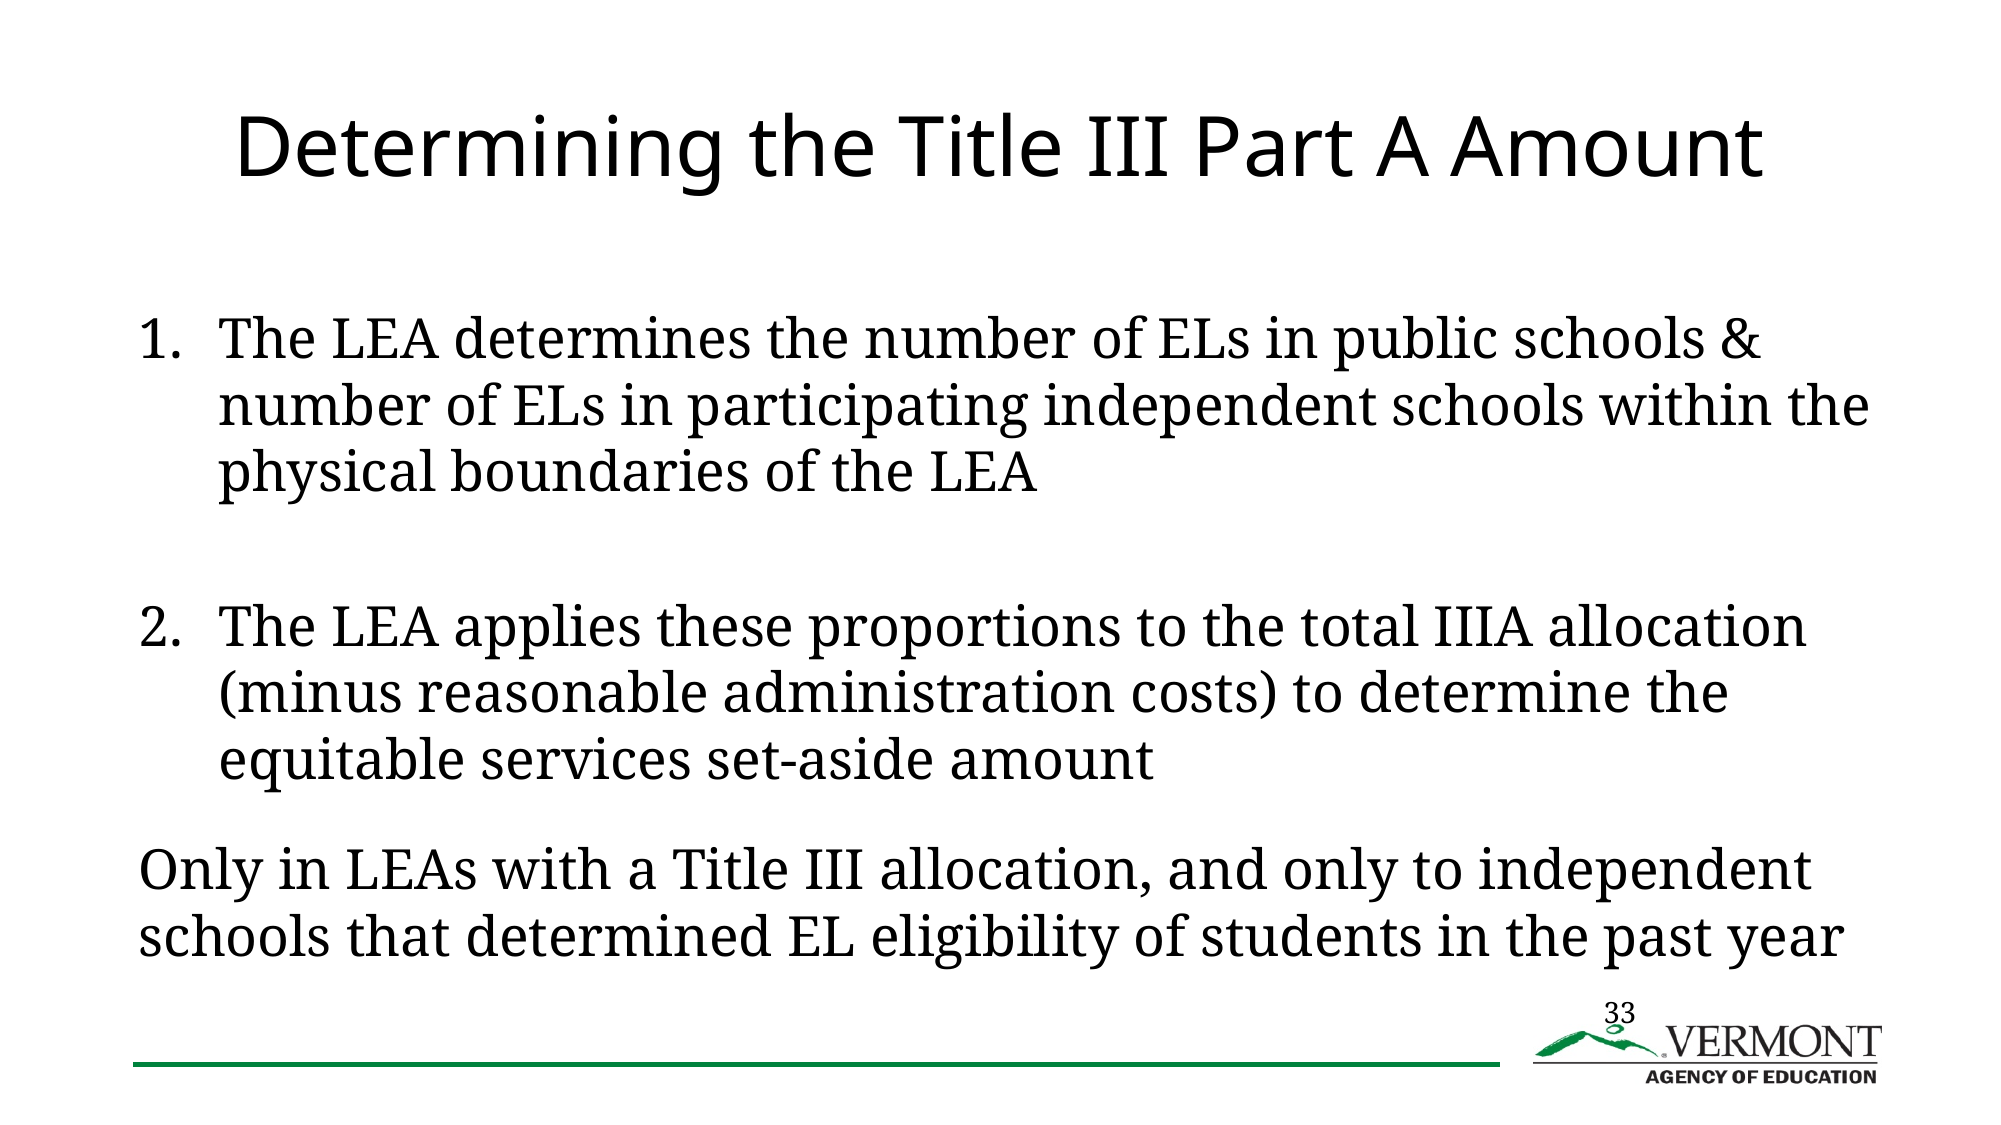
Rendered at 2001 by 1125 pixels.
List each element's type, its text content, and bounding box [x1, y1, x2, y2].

slide_number 33 [1588, 986, 1750, 1046]
list The LEA determines the number of ELs in public schools & number of ELs in participating independent schools within the physical boundaries of the LEA The LEA applies these proportions to the total IIIA allocation (minus reasonable administration costs) to determine the equitable services set-aside amount Only in LEAs with a Title III allocation, and only to independent schools that determined EL eligibility of students in the past year [123, 296, 1900, 987]
picture [1533, 1024, 1882, 1101]
title Determining the Title III Part A Amount [99, 49, 1900, 237]
